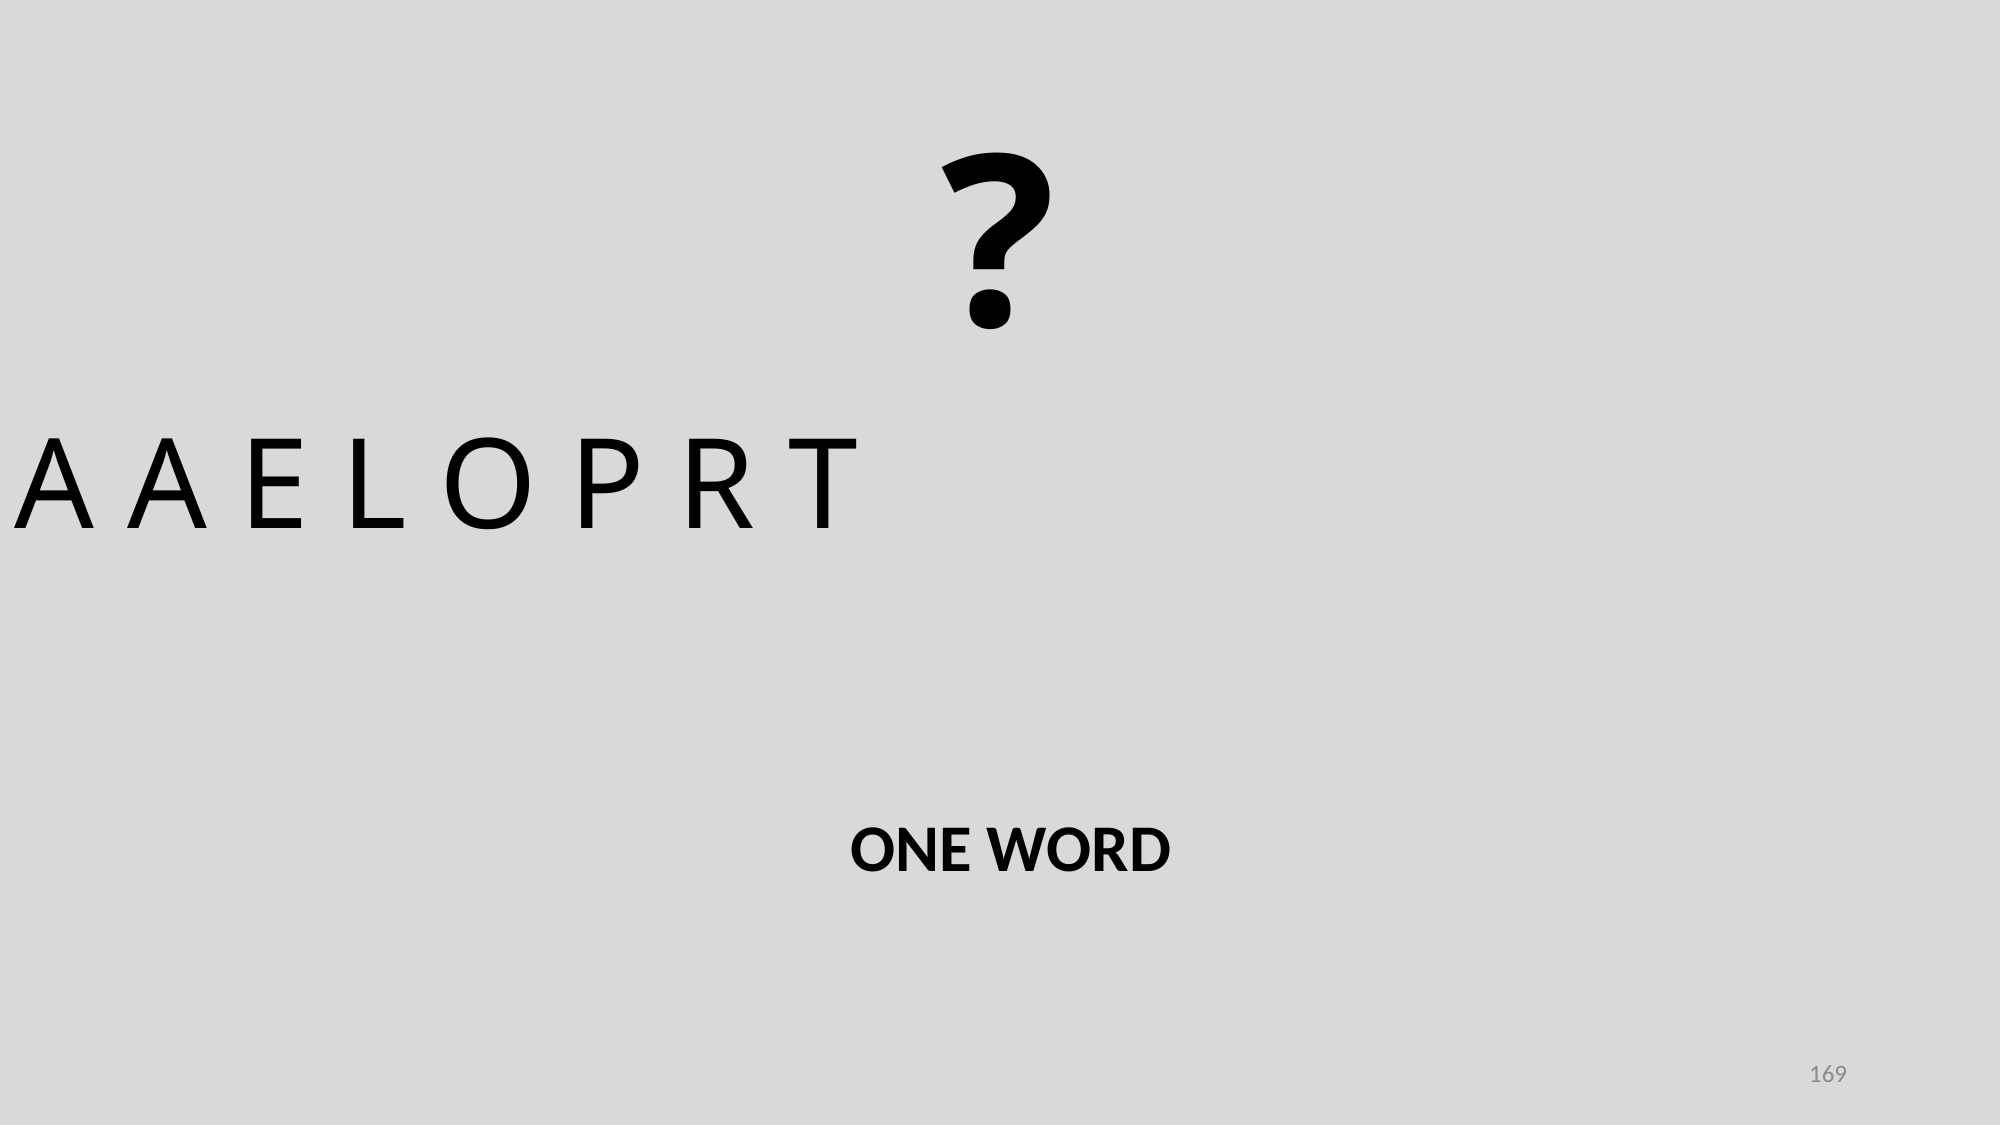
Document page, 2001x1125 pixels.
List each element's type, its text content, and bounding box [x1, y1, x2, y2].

slide_number 169 [1412, 1042, 1863, 1103]
text_box A A E L O P R T [0, 395, 2000, 561]
text_box ONE WORD [835, 797, 1233, 892]
text_box ? [927, 79, 1182, 383]
